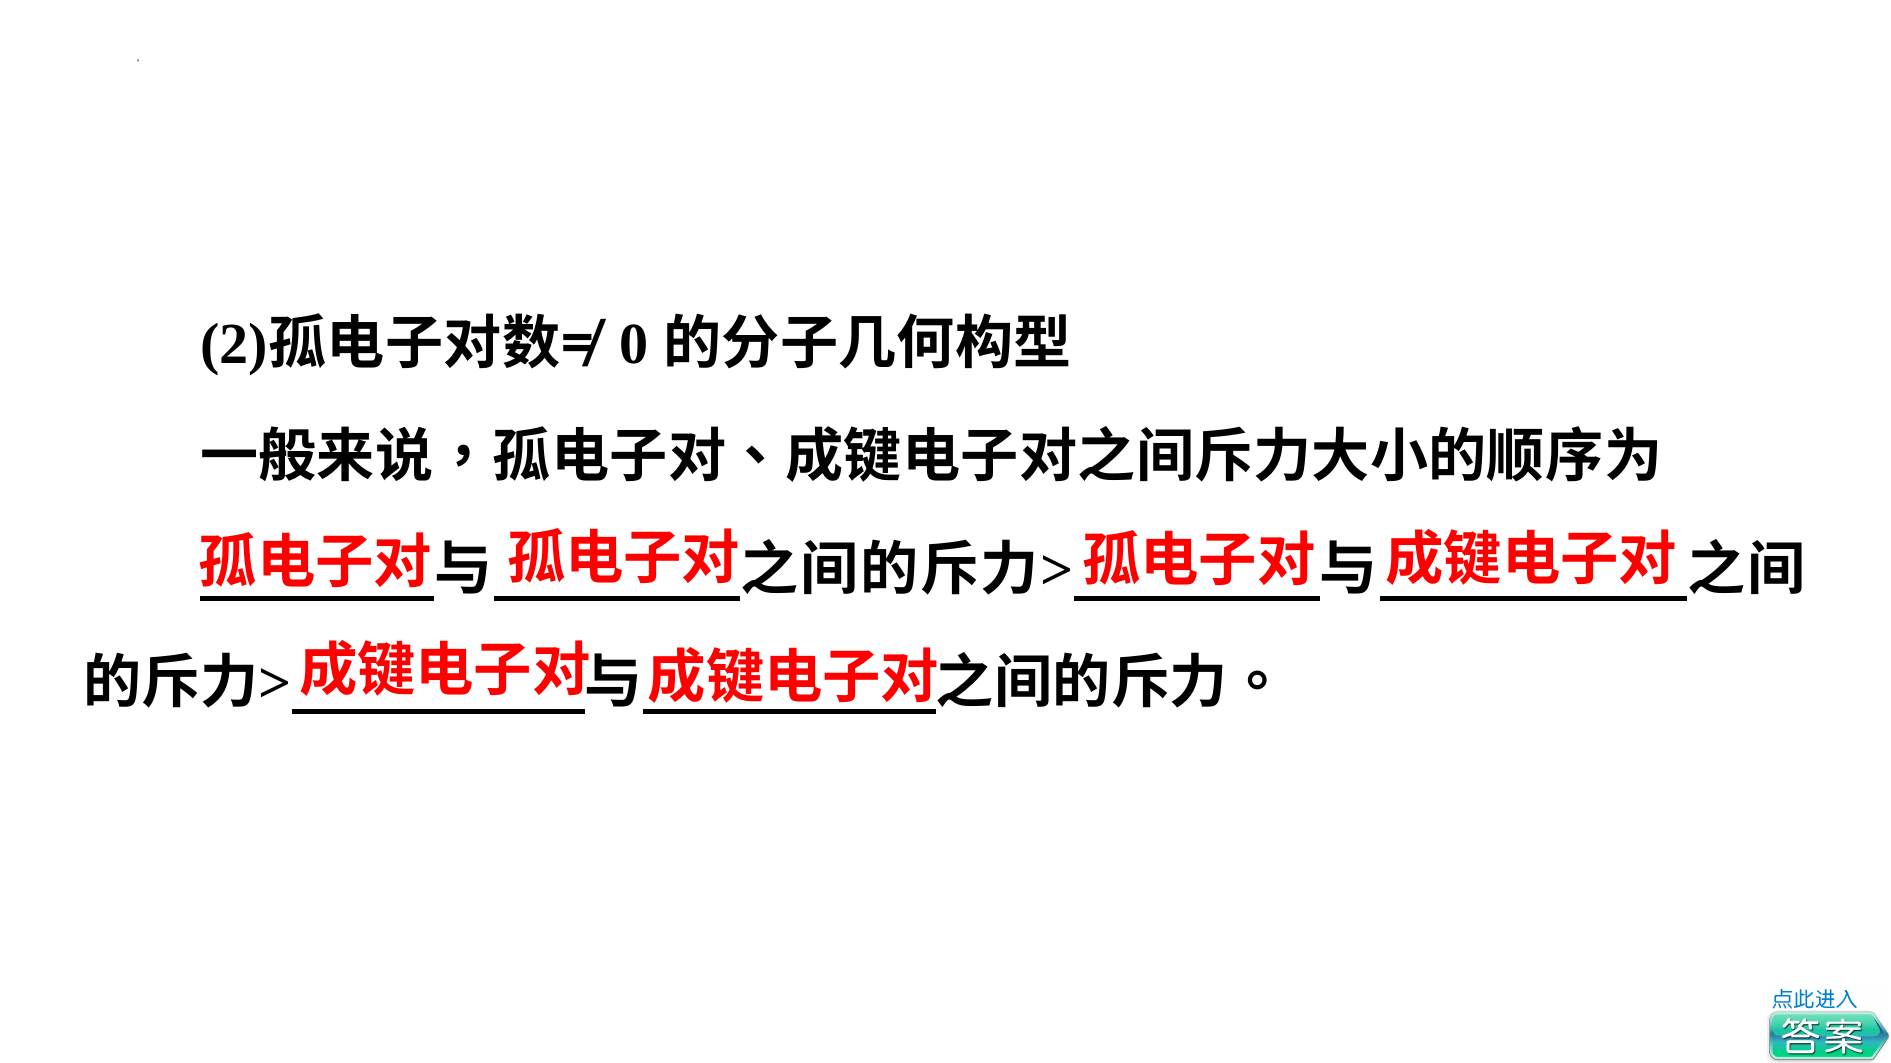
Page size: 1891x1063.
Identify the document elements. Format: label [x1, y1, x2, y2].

picture [1767, 985, 1891, 1063]
text_box [83, 304, 1805, 759]
